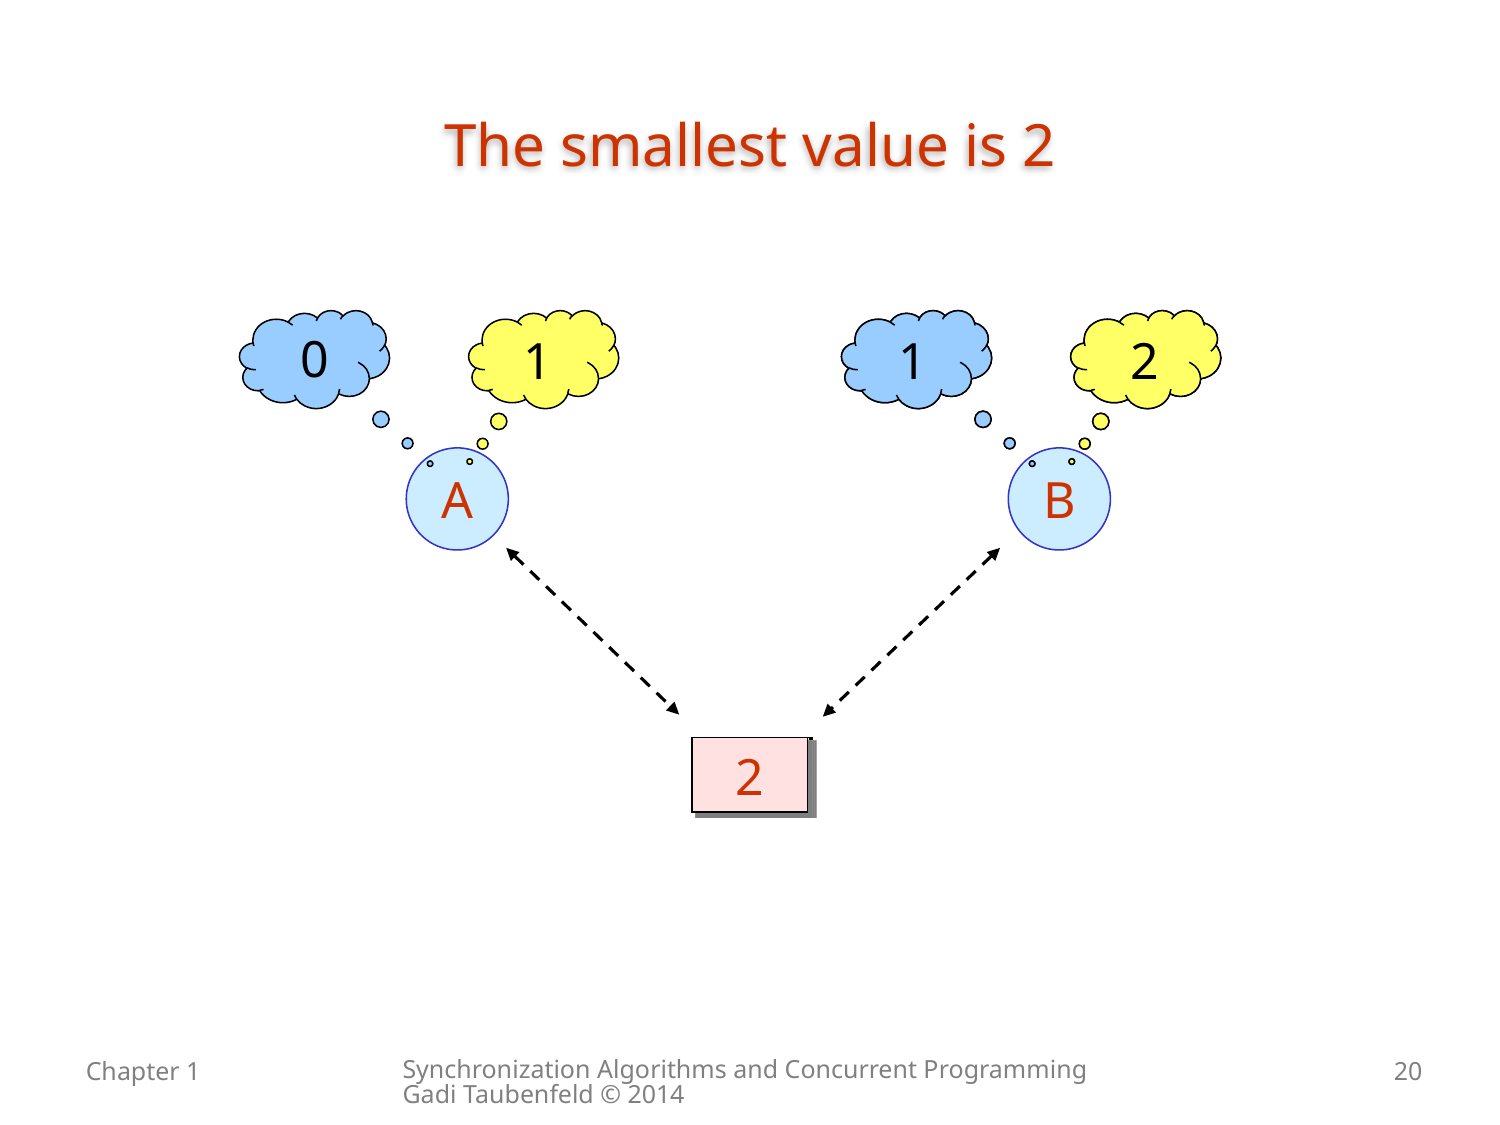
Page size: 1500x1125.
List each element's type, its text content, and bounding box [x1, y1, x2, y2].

text_box [986, 547, 1000, 561]
text_box [1079, 438, 1091, 450]
text_box [665, 701, 680, 715]
title The smallest value is 2 [112, 72, 1388, 213]
text_box [490, 413, 507, 430]
slide_number Chapter 1 [70, 1047, 384, 1123]
text_box [1092, 413, 1109, 430]
text_box [1069, 458, 1075, 465]
text_box [506, 547, 520, 561]
text_box [1004, 437, 1016, 449]
text_box [239, 319, 339, 409]
text_box [477, 438, 489, 450]
text_box [468, 310, 619, 409]
text_box [1070, 310, 1221, 409]
text_box [289, 310, 390, 397]
text_box [427, 460, 433, 467]
text_box B [1008, 447, 1111, 550]
text_box [841, 310, 992, 409]
footer Synchronization Algorithms and Concurrent Programming Gadi Taubenfeld © 2014 [387, 1045, 1113, 1121]
text_box 2 [1115, 322, 1174, 397]
text_box 1 [884, 322, 943, 397]
text_box [467, 458, 473, 465]
text_box [822, 703, 837, 717]
text_box [372, 411, 390, 428]
text_box 1 [509, 322, 568, 397]
text_box A [406, 447, 509, 550]
text_box 0 [286, 320, 345, 395]
text_box 2 [692, 737, 808, 813]
text_box [974, 411, 992, 428]
text_box [402, 437, 414, 449]
text_box [1029, 460, 1035, 467]
